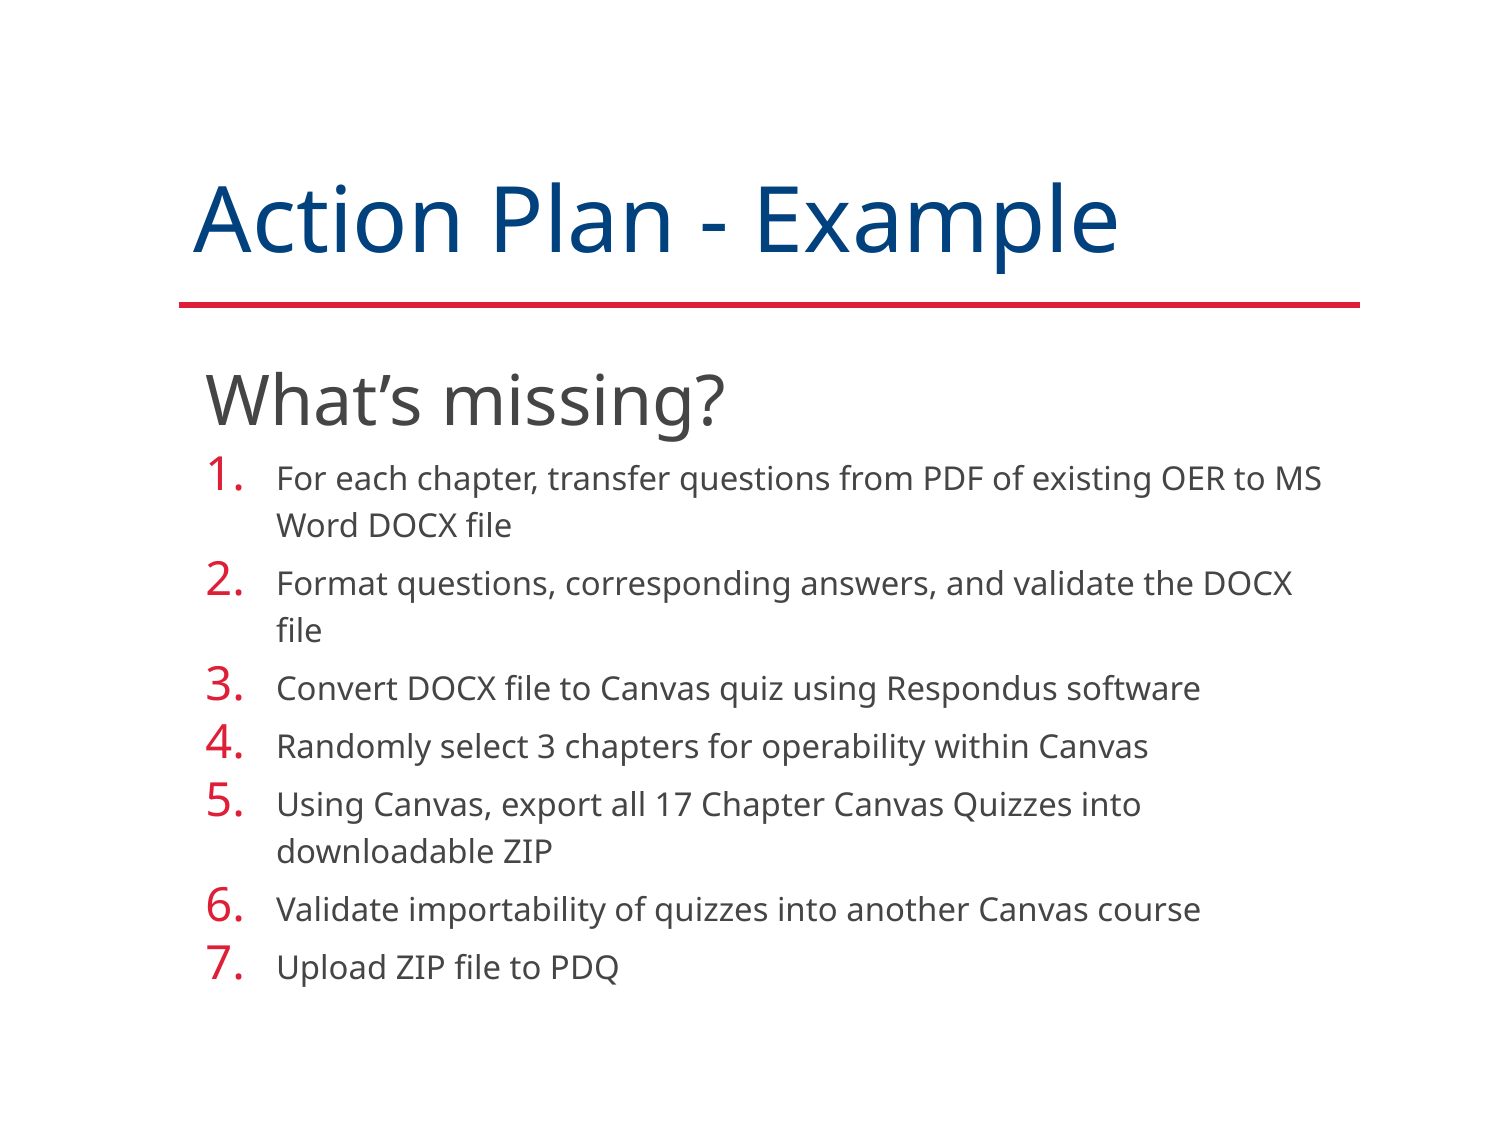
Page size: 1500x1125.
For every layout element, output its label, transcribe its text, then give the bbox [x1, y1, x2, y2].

list What’s missing? For each chapter, transfer questions from PDF of existing OER to MS Word DOCX file Format questions, corresponding answers, and validate the DOCX file Convert DOCX file to Canvas quiz using Respondus software Randomly select 3 chapters for operability within Canvas Using Canvas, export all 17 Chapter Canvas Quizzes into downloadable ZIP Validate importability of quizzes into another Canvas course Upload ZIP file to PDQ [178, 330, 1361, 994]
title Action Plan - Example [178, 131, 1361, 280]
